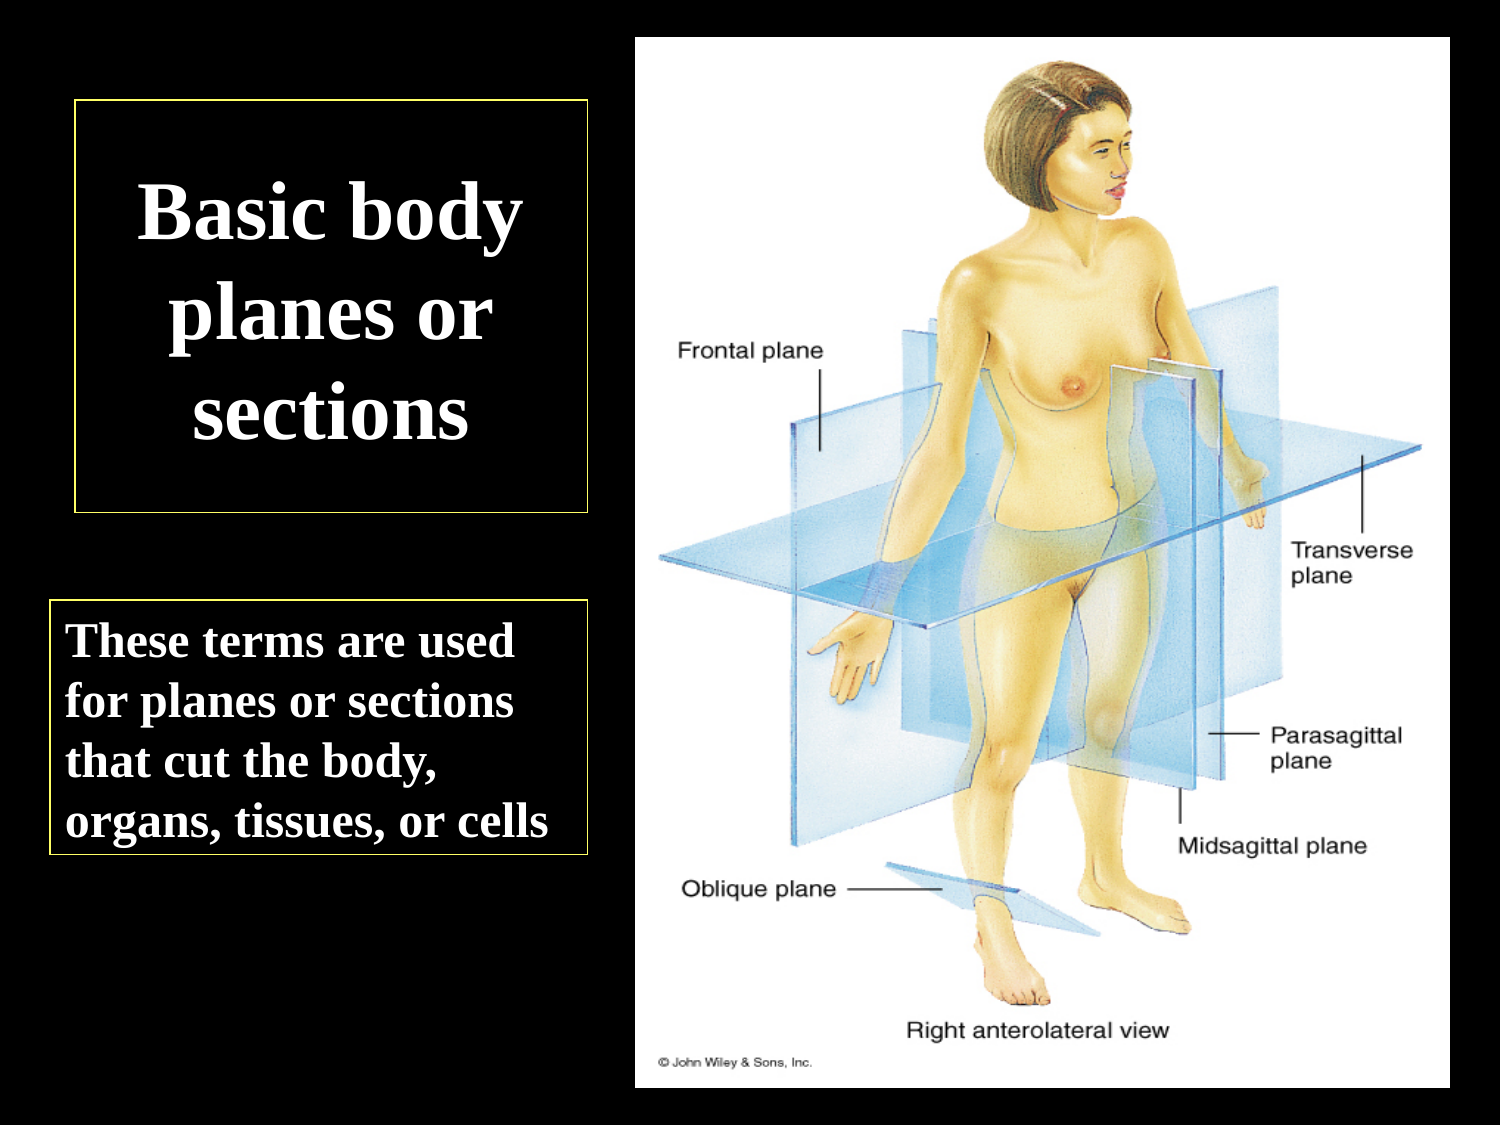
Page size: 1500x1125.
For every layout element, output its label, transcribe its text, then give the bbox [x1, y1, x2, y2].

title Basic body planes or sections [74, 99, 588, 513]
picture [635, 37, 1451, 1088]
text_box These terms are used for planes or sections that cut the body, organs, tissues, or cells [49, 599, 588, 855]
